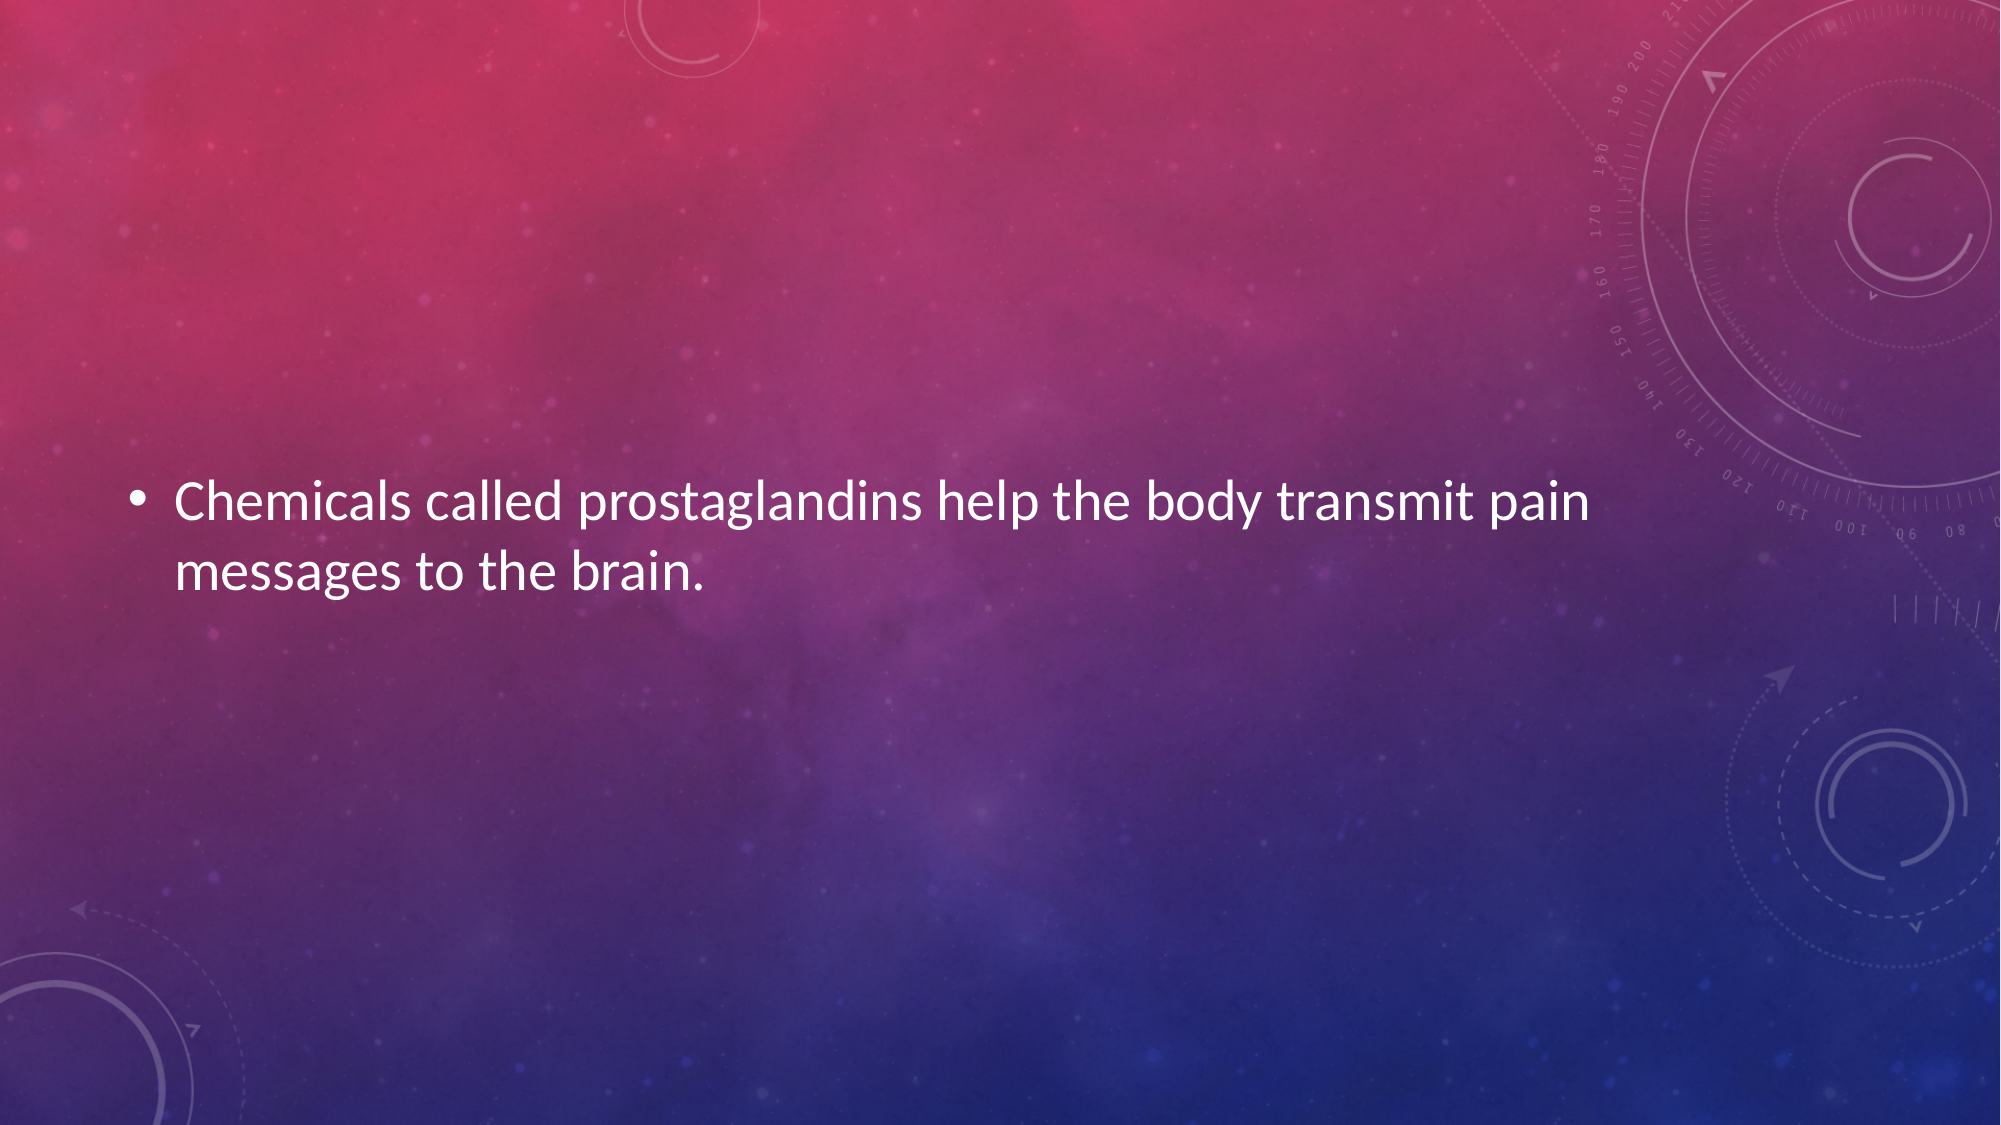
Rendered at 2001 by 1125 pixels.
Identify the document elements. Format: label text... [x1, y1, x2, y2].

picture [0, 0, 2001, 1125]
list Chemicals called prostaglandins help the body transmit pain messages to the brain. [112, 351, 1775, 714]
